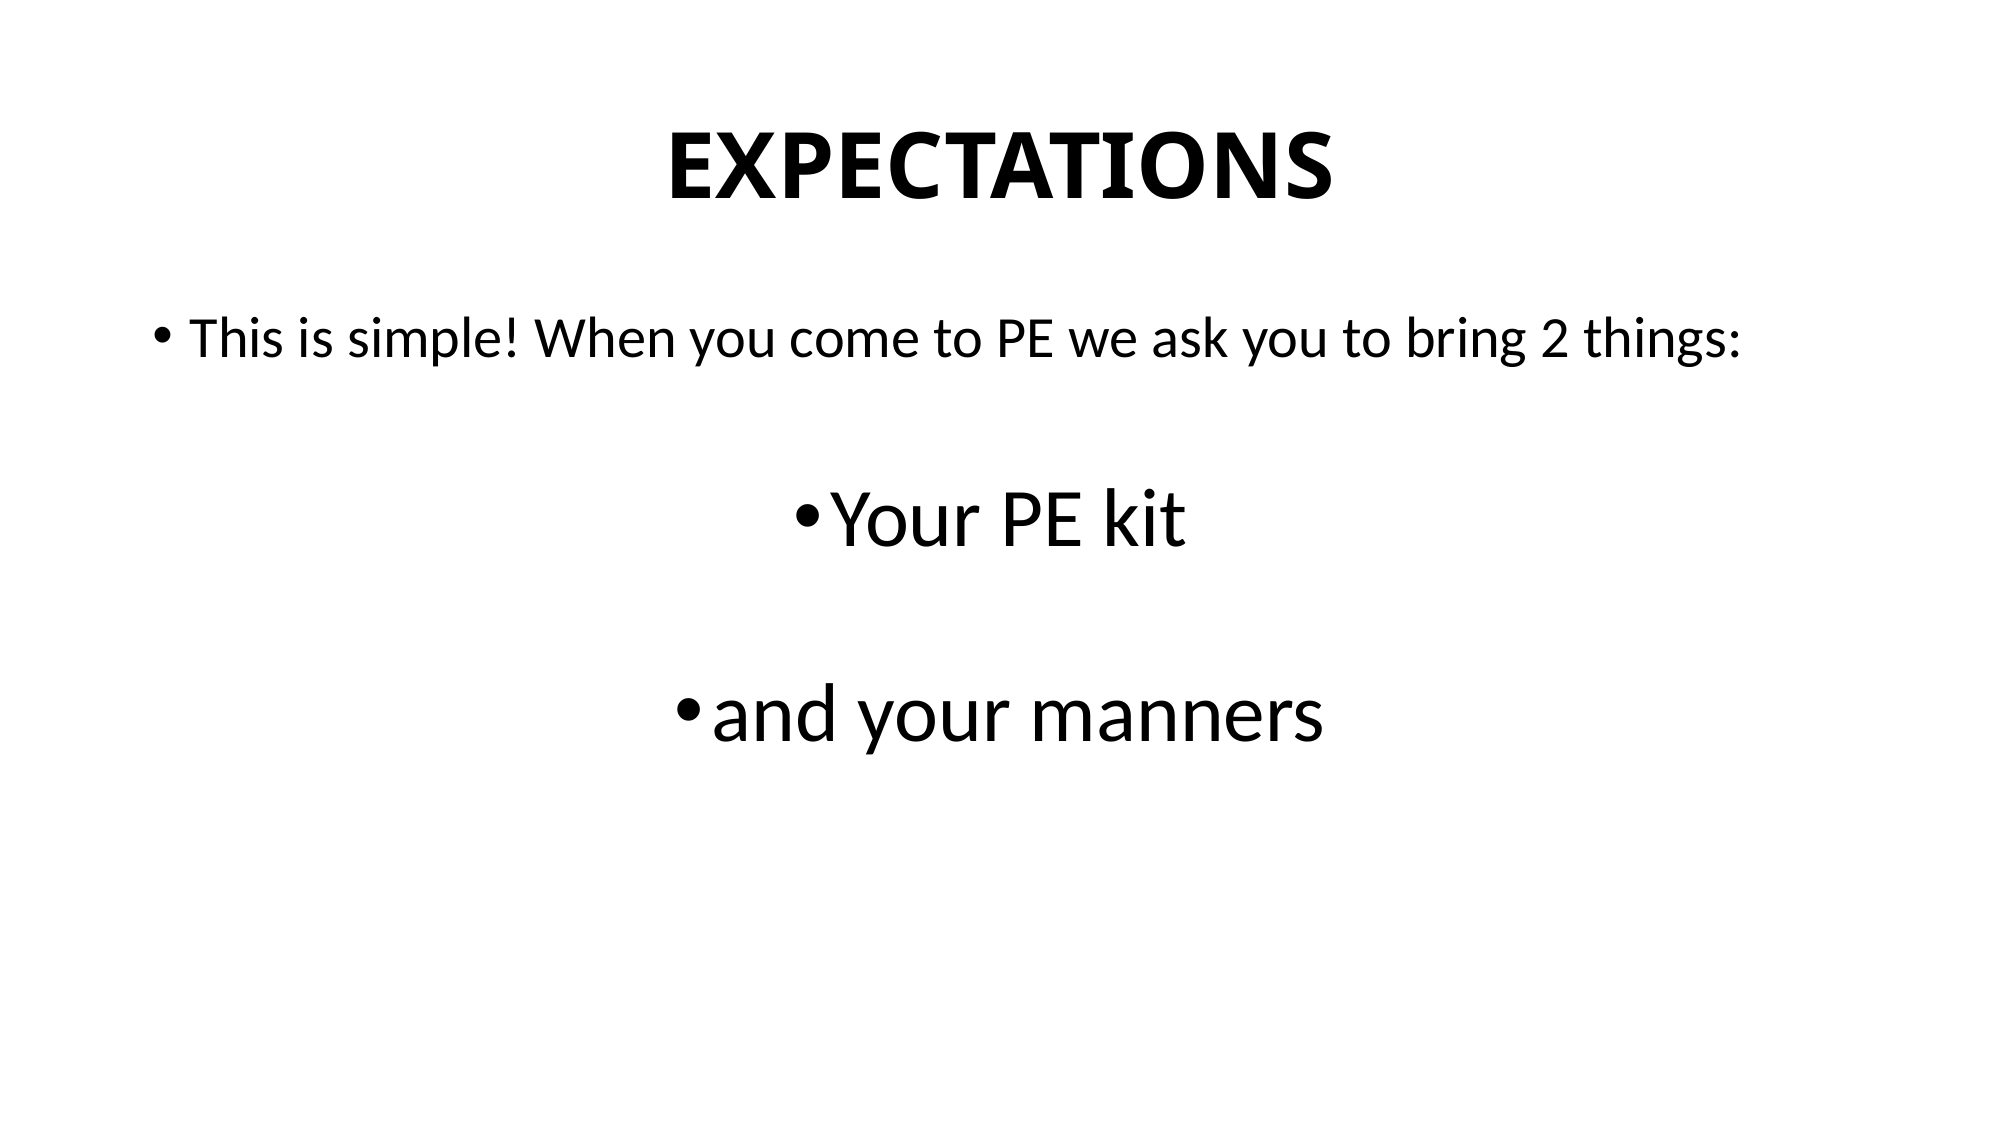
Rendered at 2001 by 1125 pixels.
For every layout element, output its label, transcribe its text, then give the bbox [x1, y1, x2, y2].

list This is simple! When you come to PE we ask you to bring 2 things: Your PE kit and your manners [137, 299, 1863, 1014]
title EXPECTATIONS [137, 59, 1863, 278]
